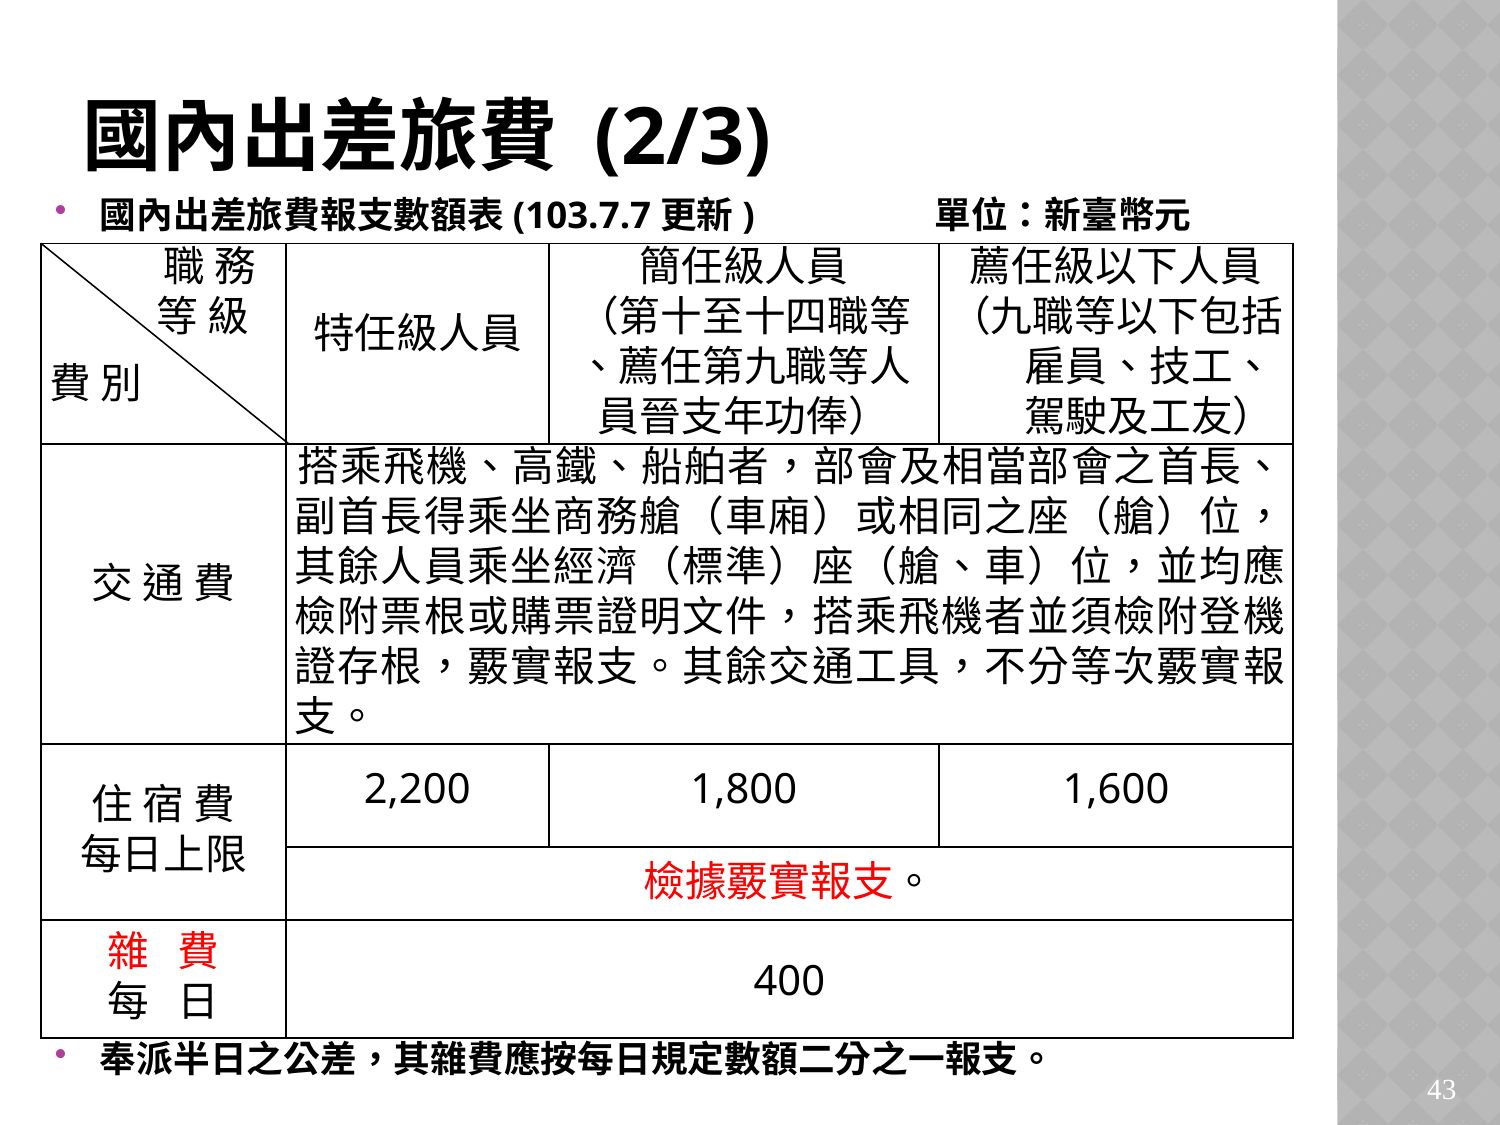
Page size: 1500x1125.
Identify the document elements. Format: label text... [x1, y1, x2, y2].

text_box 43 [1412, 1052, 1488, 1113]
table_cell 2,200 [287, 745, 548, 846]
table_cell 1,800 [550, 745, 938, 846]
table_cell 檢據覈實報支。 [287, 848, 1292, 919]
list 國內出差旅費報支數額表(103.7.7更新) 單位：新臺幣元 奉派半日之公差，其雜費應按每日規定數額二分之一報支。 [41, 1039, 1229, 1125]
table_header 薦任級以下人員 （九職等以下包括雇員、技工、駕駛及工友） [940, 244, 1292, 443]
table_cell 交 通 費 [42, 445, 285, 743]
table_cell 搭乘飛機、高鐵、船舶者，部會及相當部會之首長、副首長得乘坐商務艙（車廂）或相同之座（艙）位，其餘人員乘坐經濟（標準）座（艙、車）位，並均應檢附票根或購票證明文件，搭乘飛機者並須檢附登機證存根，覈實報支。其餘交通工具，不分等次覈實報支。 [287, 445, 1292, 743]
list 國內出差旅費報支數額表(103.7.7更新) 單位：新臺幣元 奉派半日之公差，其雜費應按每日規定數額二分之一報支。 [41, 184, 1229, 243]
table_header 特任級人員 [287, 244, 548, 443]
table_cell 400 [287, 921, 1292, 1037]
table_header 簡任級人員 （第十至十四職等 、薦任第九職等人員晉支年功俸） [550, 244, 938, 443]
table_cell 1,600 [940, 745, 1292, 846]
table_cell 雜 費 每 日 [42, 921, 285, 1037]
table_cell 住 宿 費 每日上限 [42, 745, 285, 919]
table_header 職 務 等 級 費 別 [42, 244, 285, 443]
title 國內出差旅費 (2/3) [75, 42, 1263, 181]
